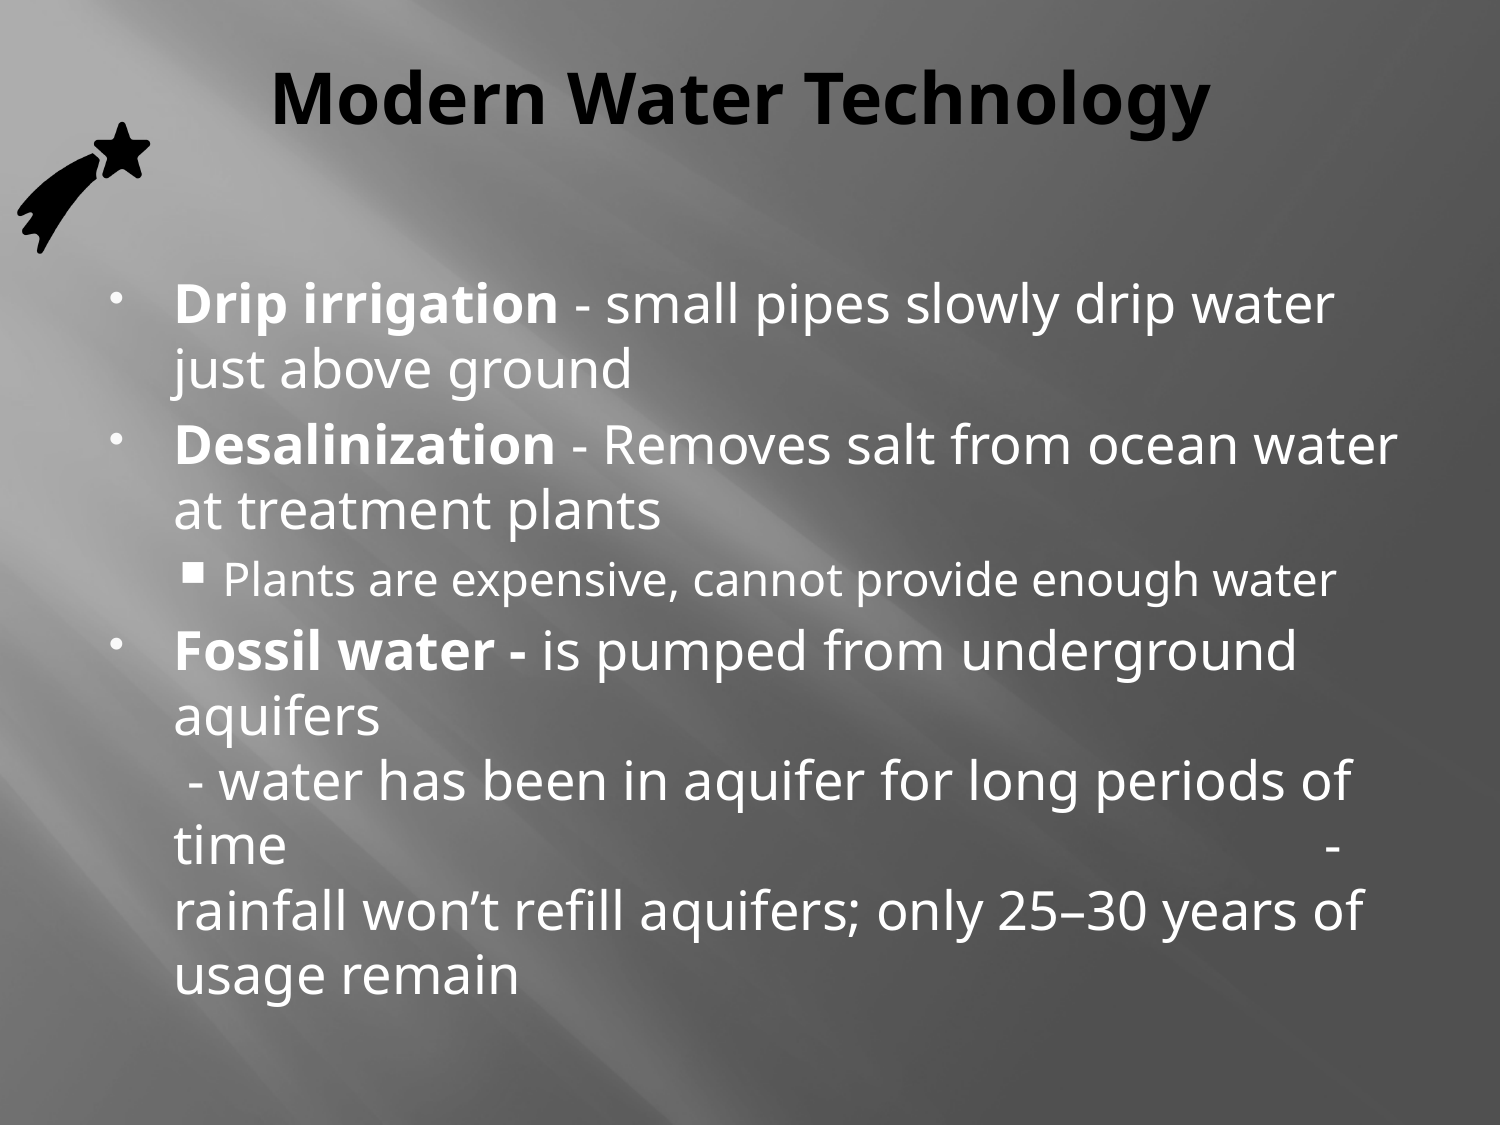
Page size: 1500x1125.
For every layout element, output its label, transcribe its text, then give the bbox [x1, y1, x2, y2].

title Modern Water Technology [75, 45, 1425, 233]
picture [8, 112, 159, 263]
list Drip irrigation - small pipes slowly drip water just above ground Desalinization - Removes salt from ocean water at treatment plants Plants are expensive, cannot provide enough water Fossil water - is pumped from underground aquifers - water has been in aquifer for long periods of time - rainfall won’t refill aquifers; only 25–30 years of usage remain [75, 262, 1425, 1035]
